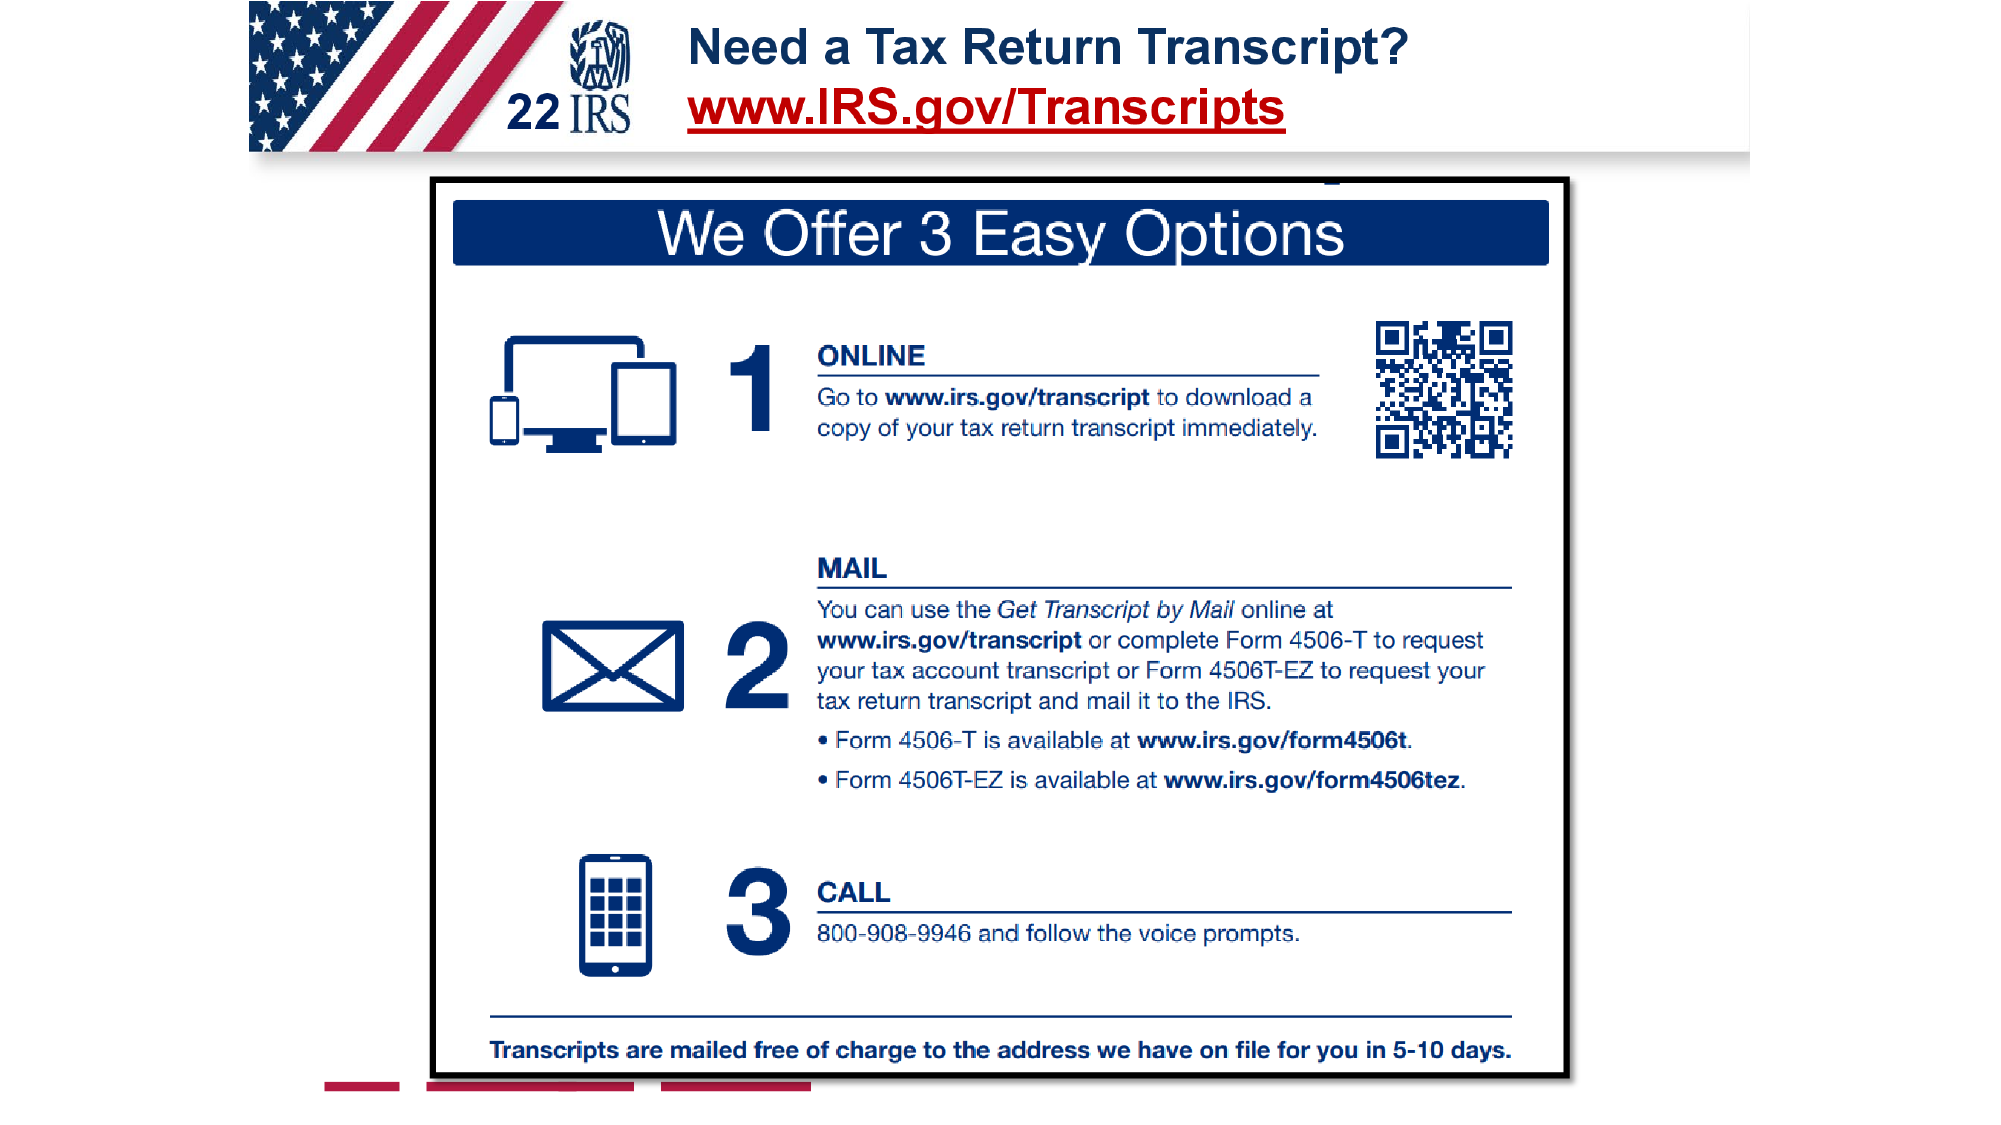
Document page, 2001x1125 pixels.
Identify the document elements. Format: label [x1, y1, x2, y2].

picture [249, 1, 1751, 1125]
